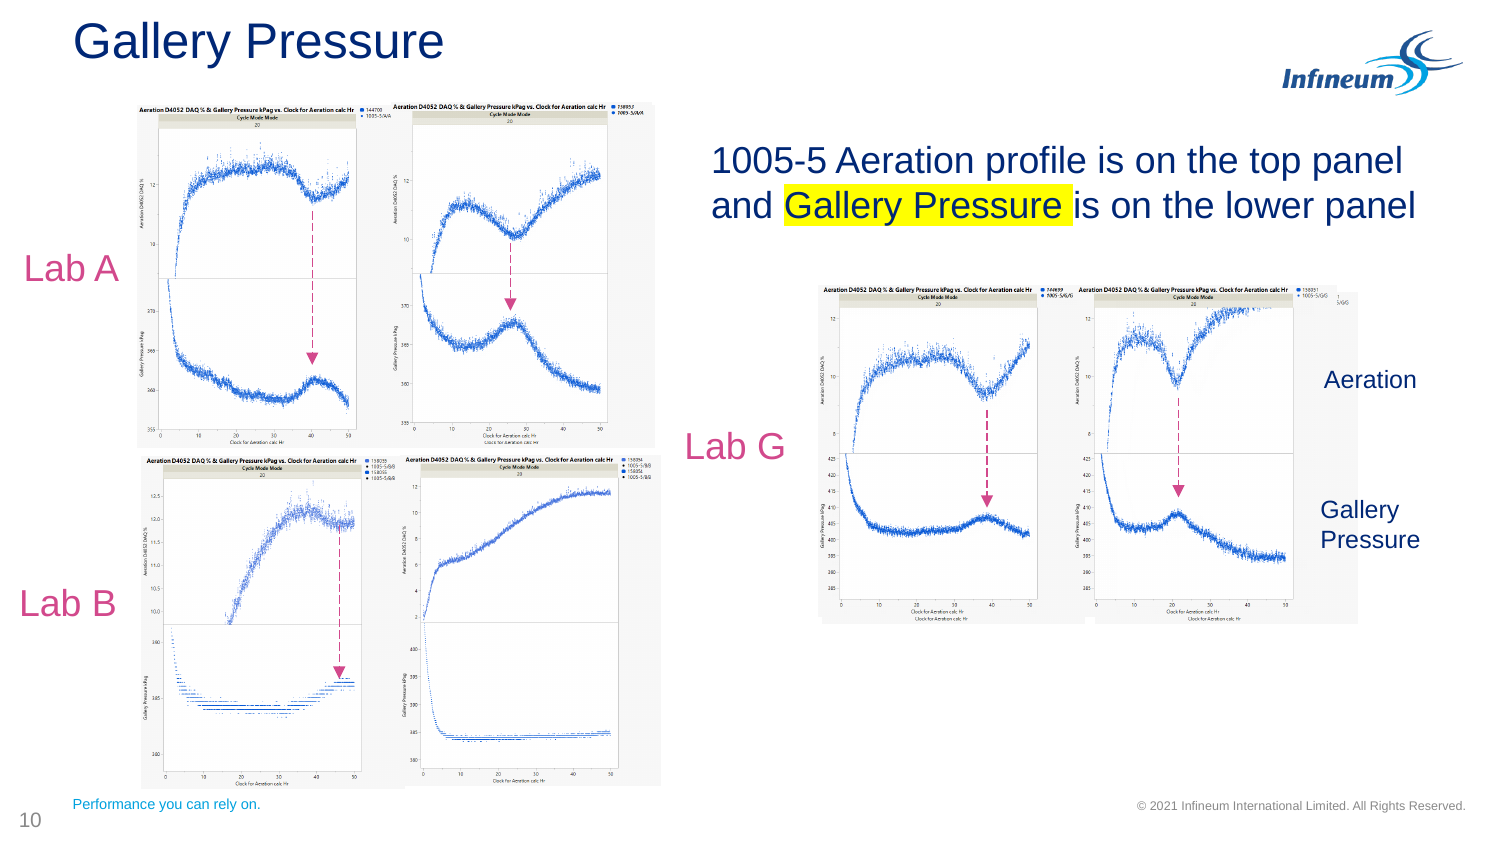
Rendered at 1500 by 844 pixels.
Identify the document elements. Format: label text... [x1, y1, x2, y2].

picture [137, 102, 655, 448]
picture [1280, 25, 1470, 111]
text_box Lab B [4, 571, 132, 632]
text_box Gallery Pressure [1359, 485, 1436, 561]
text_box Aeration [1359, 356, 1433, 401]
text_box 1005-5 Aeration profile is on the top panel and Gallery Pressure is on the lower panel [696, 128, 1466, 233]
text_box Lab A [8, 236, 134, 297]
picture [124, 801, 130, 809]
picture [818, 285, 1359, 624]
picture [141, 455, 661, 789]
title Gallery Pressure [57, 7, 1265, 128]
text_box Lab G [669, 414, 802, 475]
picture [91, 798, 99, 809]
